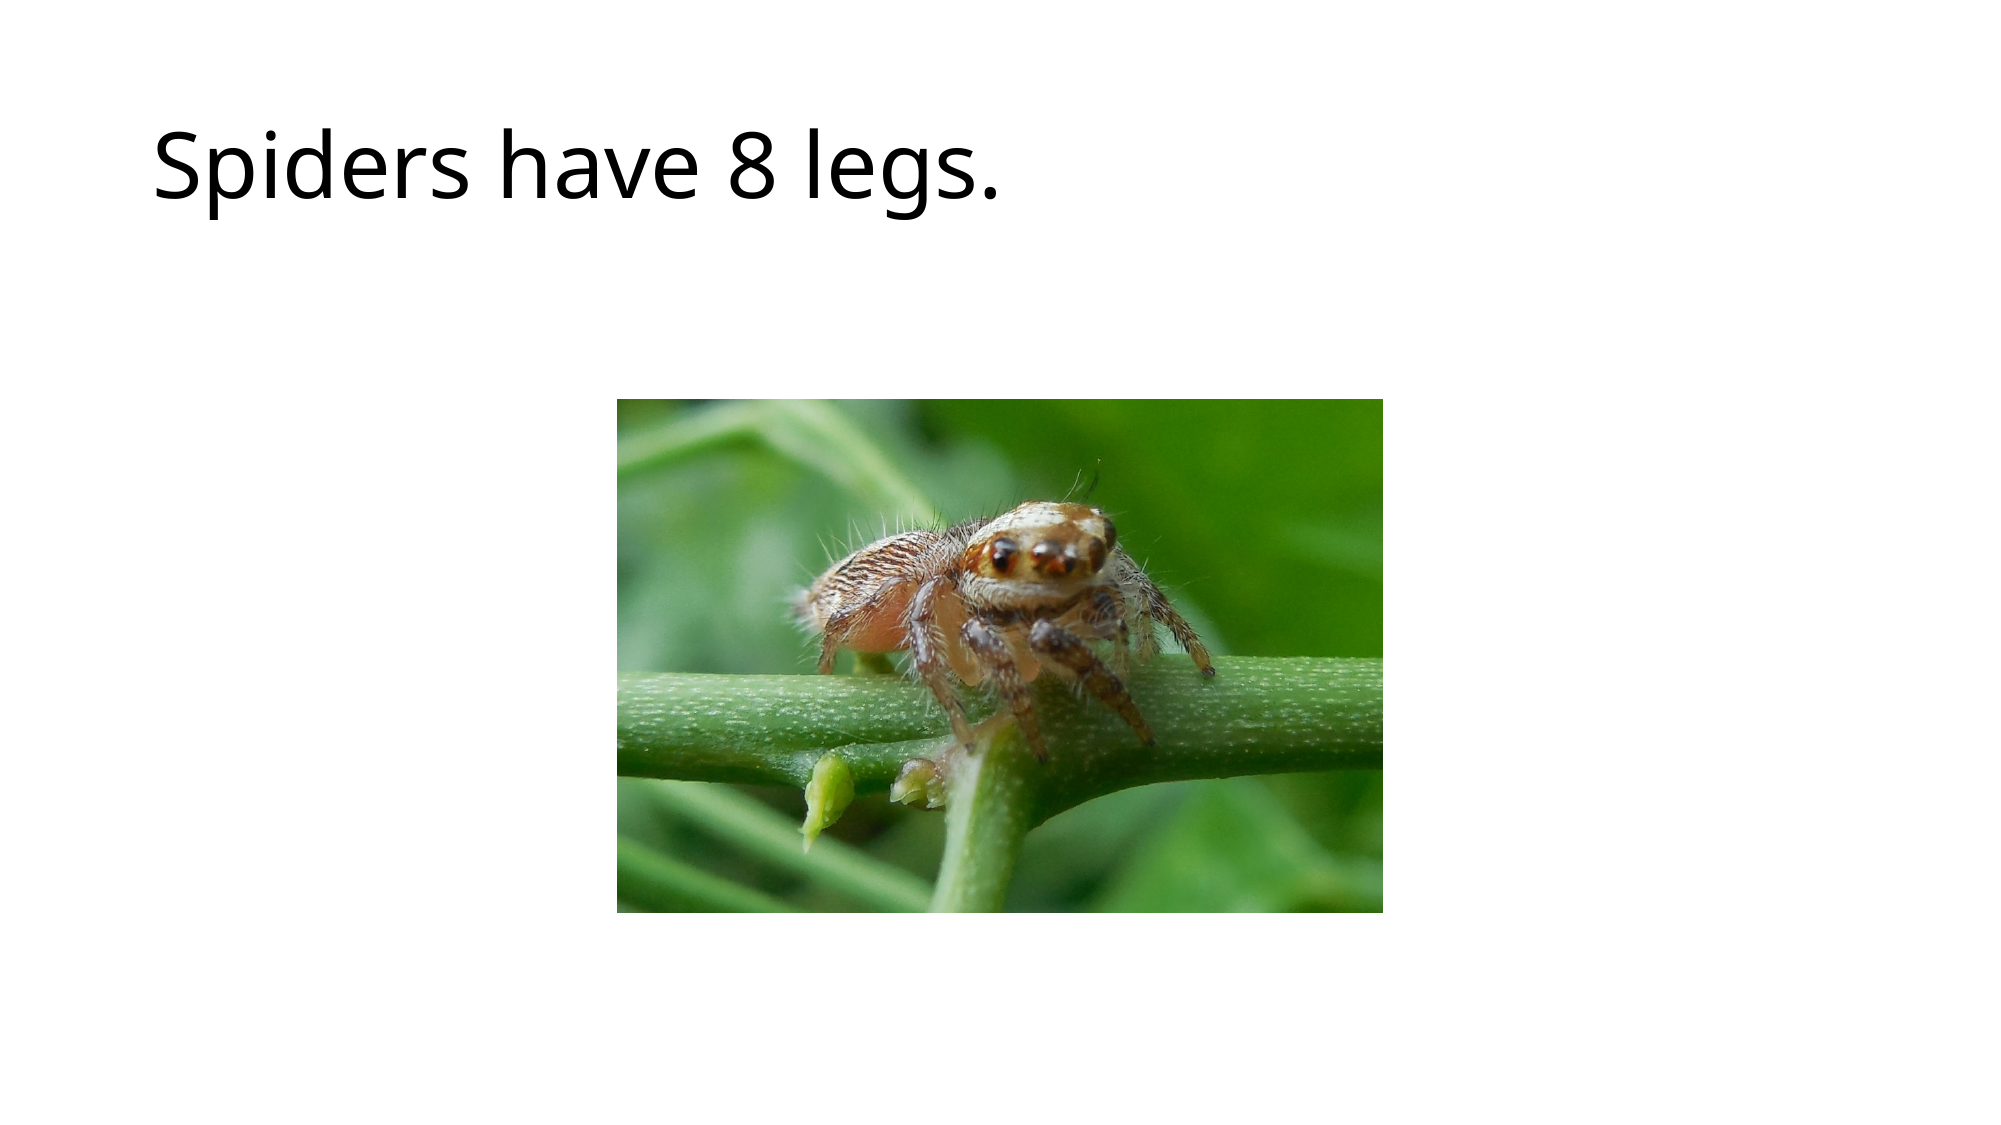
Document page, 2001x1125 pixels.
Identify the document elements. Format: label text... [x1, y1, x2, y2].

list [617, 399, 1383, 913]
title Spiders have 8 legs. [137, 59, 1863, 278]
